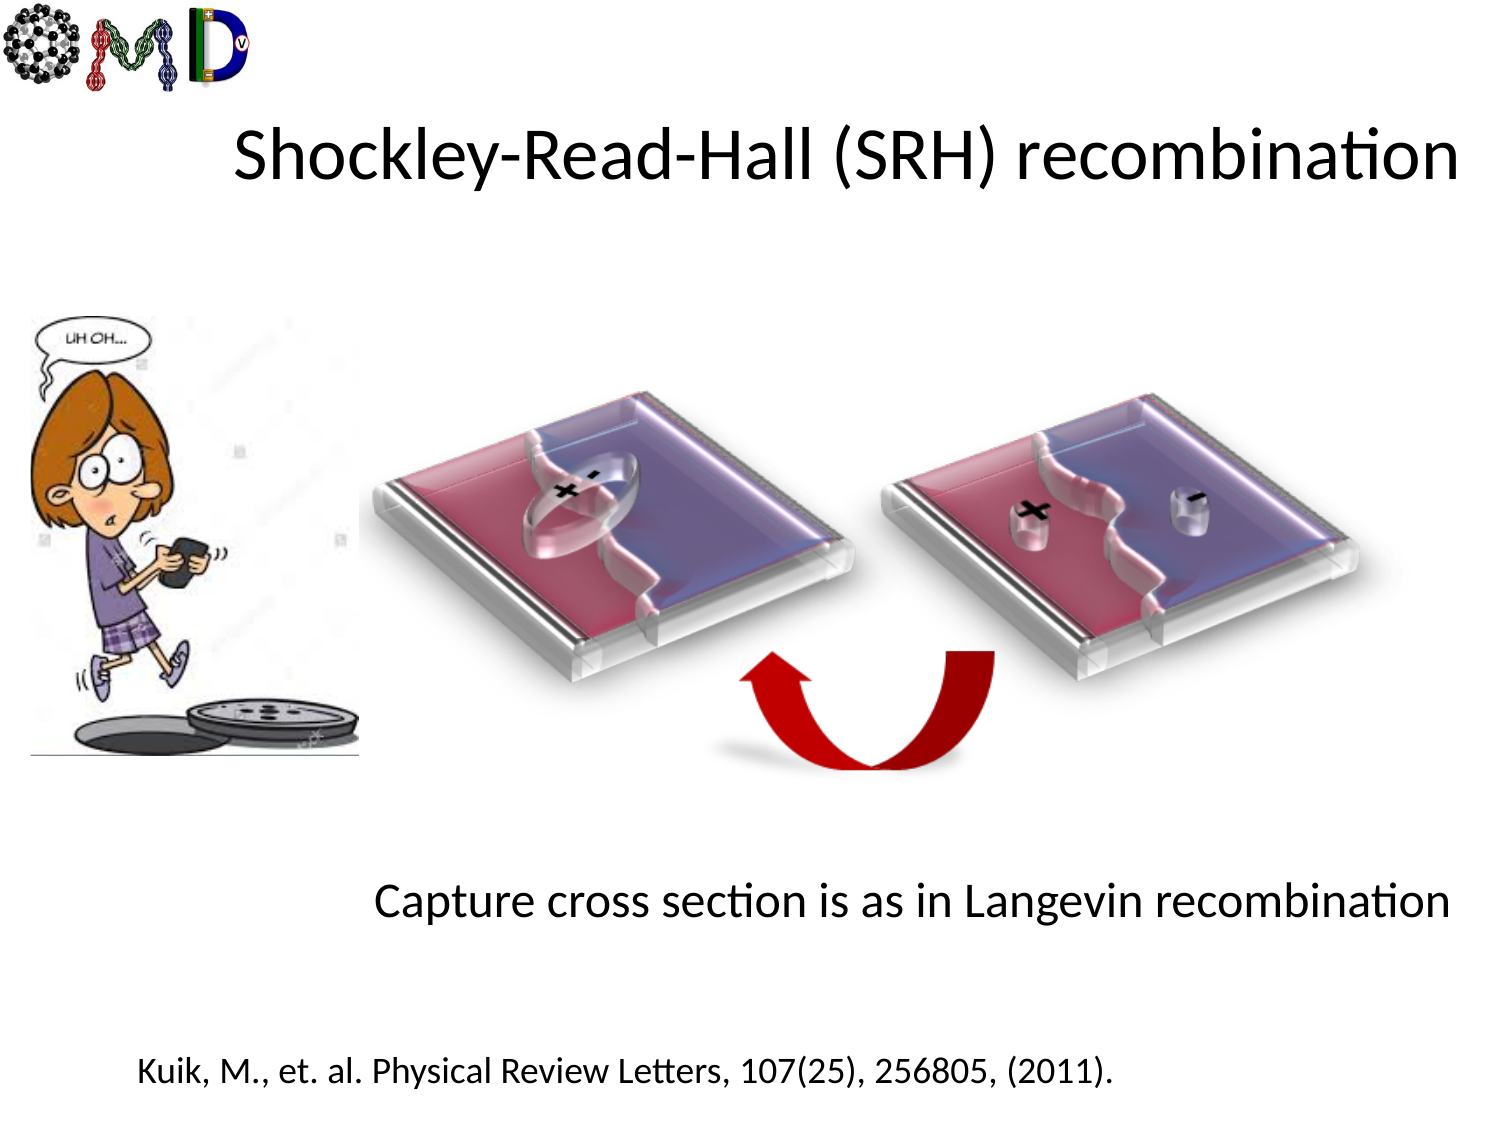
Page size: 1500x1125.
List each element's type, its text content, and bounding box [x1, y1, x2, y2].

text_box Capture cross section is as in Langevin recombination [359, 859, 1467, 935]
text_box Kuik, M., et. al. Physical Review Letters, 107(25), 256805, (2011). [122, 1038, 1497, 1099]
title Shockley-Read-Hall (SRH) recombination [194, 56, 1500, 244]
picture [30, 316, 1466, 790]
